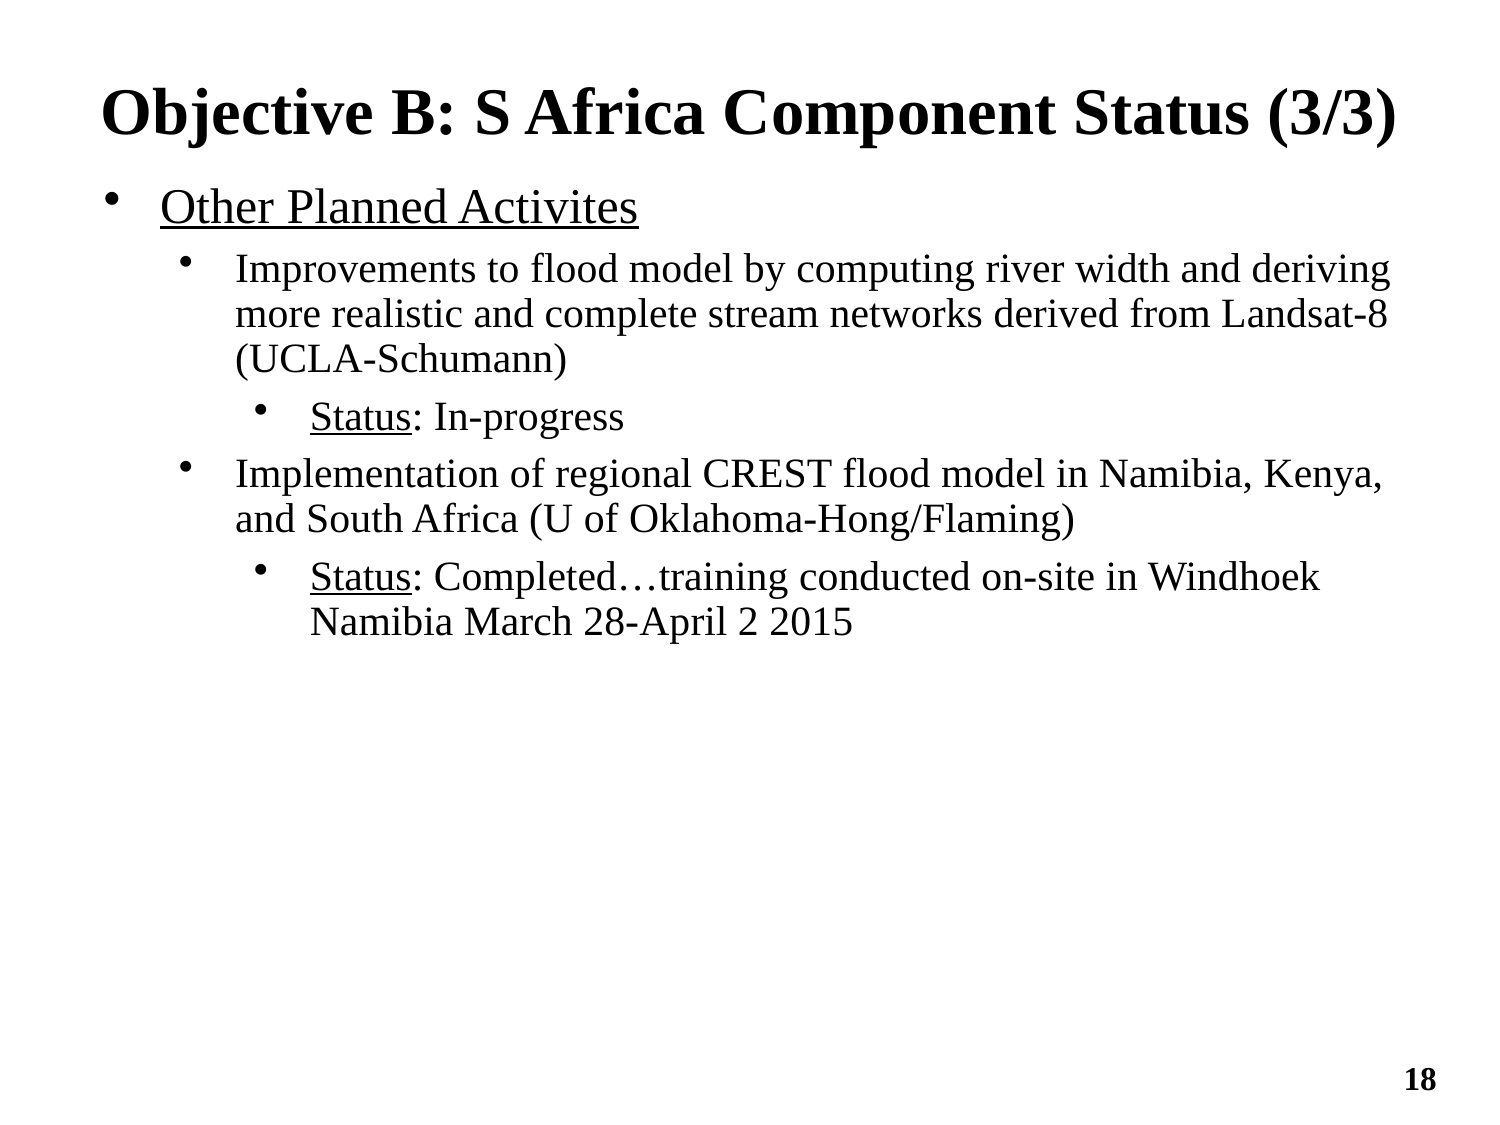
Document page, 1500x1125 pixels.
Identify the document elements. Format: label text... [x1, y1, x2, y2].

list Other Planned Activites Improvements to flood model by computing river width and deriving more realistic and complete stream networks derived from Landsat-8 (UCLA-Schumann) Status: In-progress Implementation of regional CREST flood model in Namibia, Kenya, and South Africa (U of Oklahoma-Hong/Flaming) Status: Completed…training conducted on-site in Windhoek Namibia March 28-April 2 2015 [88, 172, 1424, 1107]
slide_number 18 [1340, 1050, 1500, 1125]
title Objective B: S Africa Component Status (3/3) [0, 42, 1500, 173]
